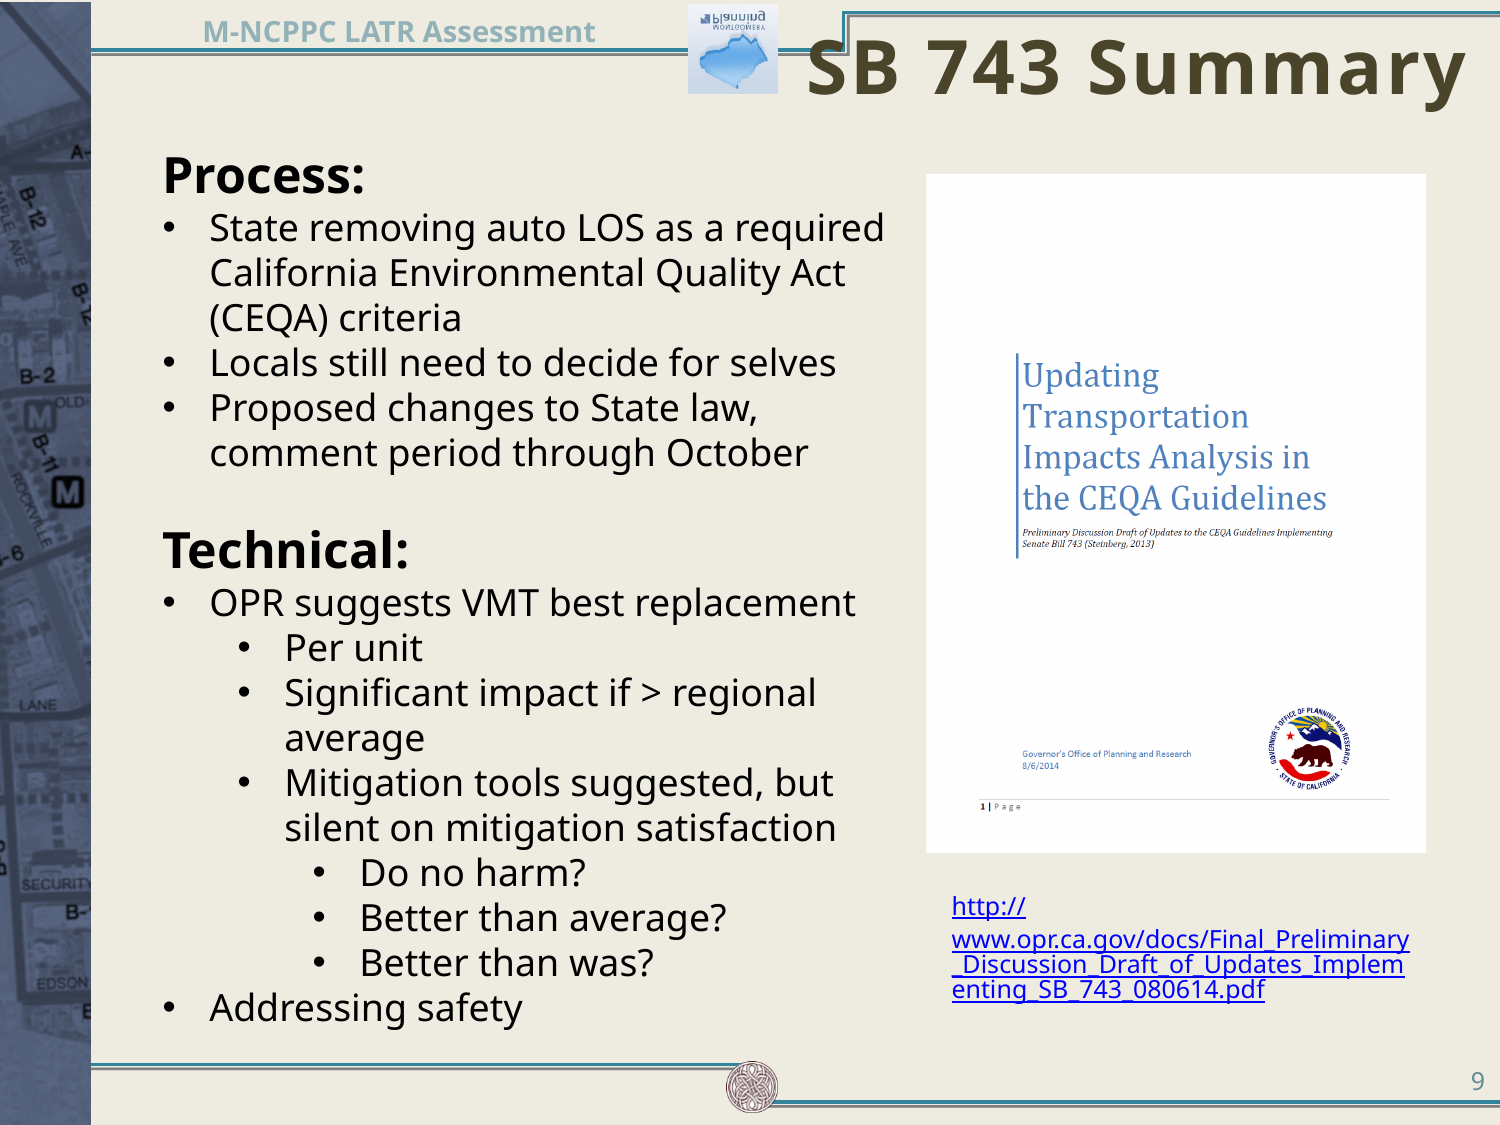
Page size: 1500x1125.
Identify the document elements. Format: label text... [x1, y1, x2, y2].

picture [688, 4, 778, 91]
slide_number 9 [1149, 1052, 1500, 1113]
footer http://www.opr.ca.gov/docs/Final_Preliminary_Discussion_Draft_of_Updates_Implementing_SB_743_080614.pdf [937, 882, 1427, 970]
text_box Process: State removing auto LOS as a required California Environmental Quality Act (CEQA) criteria Locals still need to decide for selves Proposed changes to State law, comment period through October Technical: OPR suggests VMT best replacement Per unit Significant impact if > regional average Mitigation tools suggested, but silent on mitigation satisfaction Do no harm? Better than average? Better than was? Addressing safety [147, 91, 937, 1082]
text_box SB 743 Summary [772, 12, 1500, 175]
picture [726, 1082, 778, 1113]
picture [926, 174, 1427, 853]
